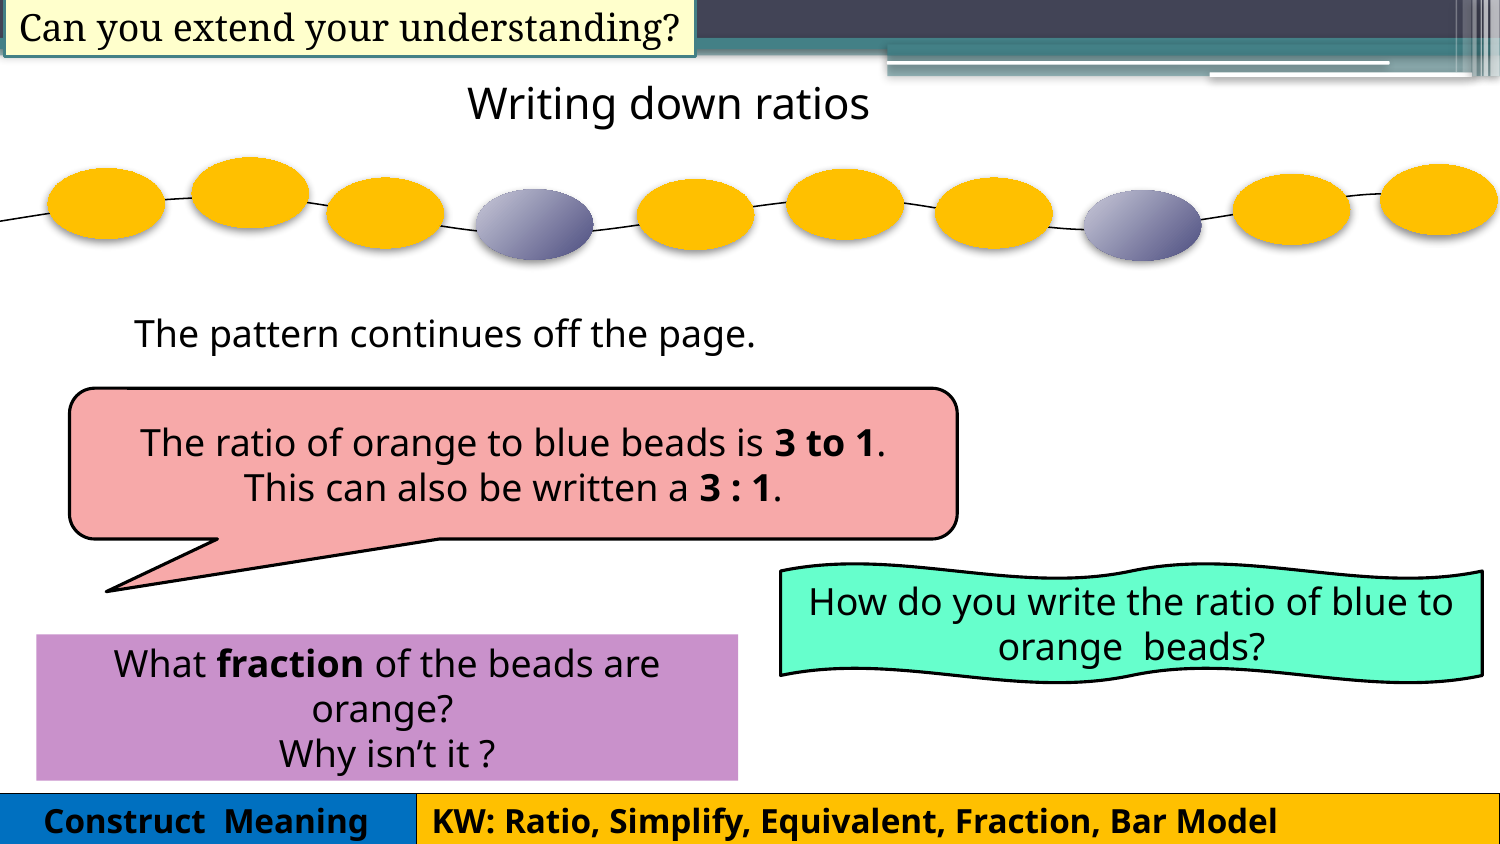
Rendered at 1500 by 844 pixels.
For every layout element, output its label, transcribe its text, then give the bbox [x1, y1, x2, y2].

text_box Can you extend your understanding? [3, 0, 697, 58]
text_box [1084, 190, 1202, 261]
text_box How do you write the ratio of blue to orange beads? [779, 562, 1484, 685]
text_box The ratio of orange to blue beads is 3 to 1. This can also be written a 3 : 1. [67, 386, 959, 594]
text_box [1351, 193, 1376, 208]
text_box [167, 197, 196, 221]
text_box [786, 169, 904, 240]
text_box [595, 215, 631, 232]
text_box [935, 177, 1053, 249]
text_box [47, 168, 165, 239]
text_box [0, 213, 45, 222]
text_box [476, 189, 594, 260]
text_box [909, 203, 931, 213]
text_box [637, 179, 755, 250]
text_box [756, 202, 781, 215]
text_box [1380, 164, 1498, 235]
text_box [449, 217, 471, 231]
text_box [305, 202, 323, 219]
text_box KW: Ratio, Simplify, Equivalent, Fraction, Bar Model [416, 793, 1500, 844]
text_box The pattern continues off the page. [122, 304, 1367, 406]
text_box Writing down ratios [0, 32, 1344, 173]
text_box [1233, 174, 1351, 245]
text_box [326, 177, 444, 249]
text_box Construct Meaning [0, 793, 416, 844]
text_box [191, 157, 309, 228]
text_box [1055, 210, 1084, 231]
text_box [1200, 209, 1226, 220]
